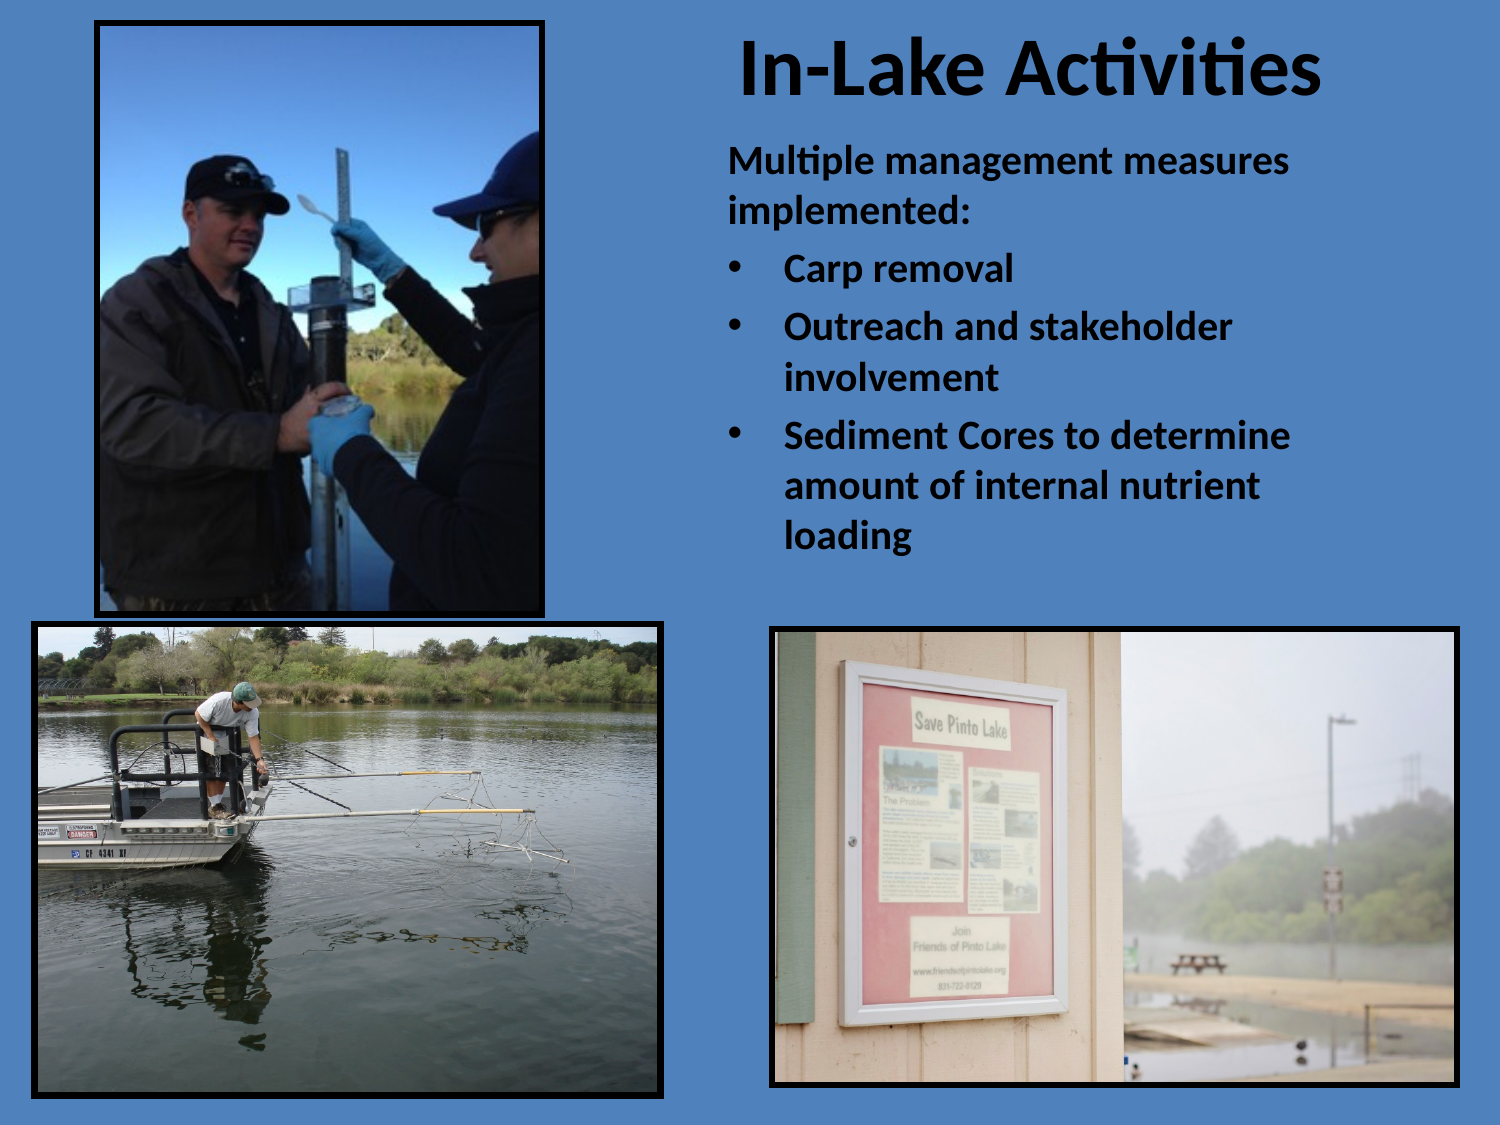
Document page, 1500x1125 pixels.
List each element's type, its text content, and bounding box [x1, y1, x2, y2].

picture [37, 627, 658, 1093]
picture [774, 631, 1455, 1083]
title In-Lake Activities [637, 0, 1425, 125]
picture [99, 26, 539, 612]
list Multiple management measures implemented: Carp removal Outreach and stakeholder involvement Sediment Cores to determine amount of internal nutrient loading [712, 125, 1312, 336]
